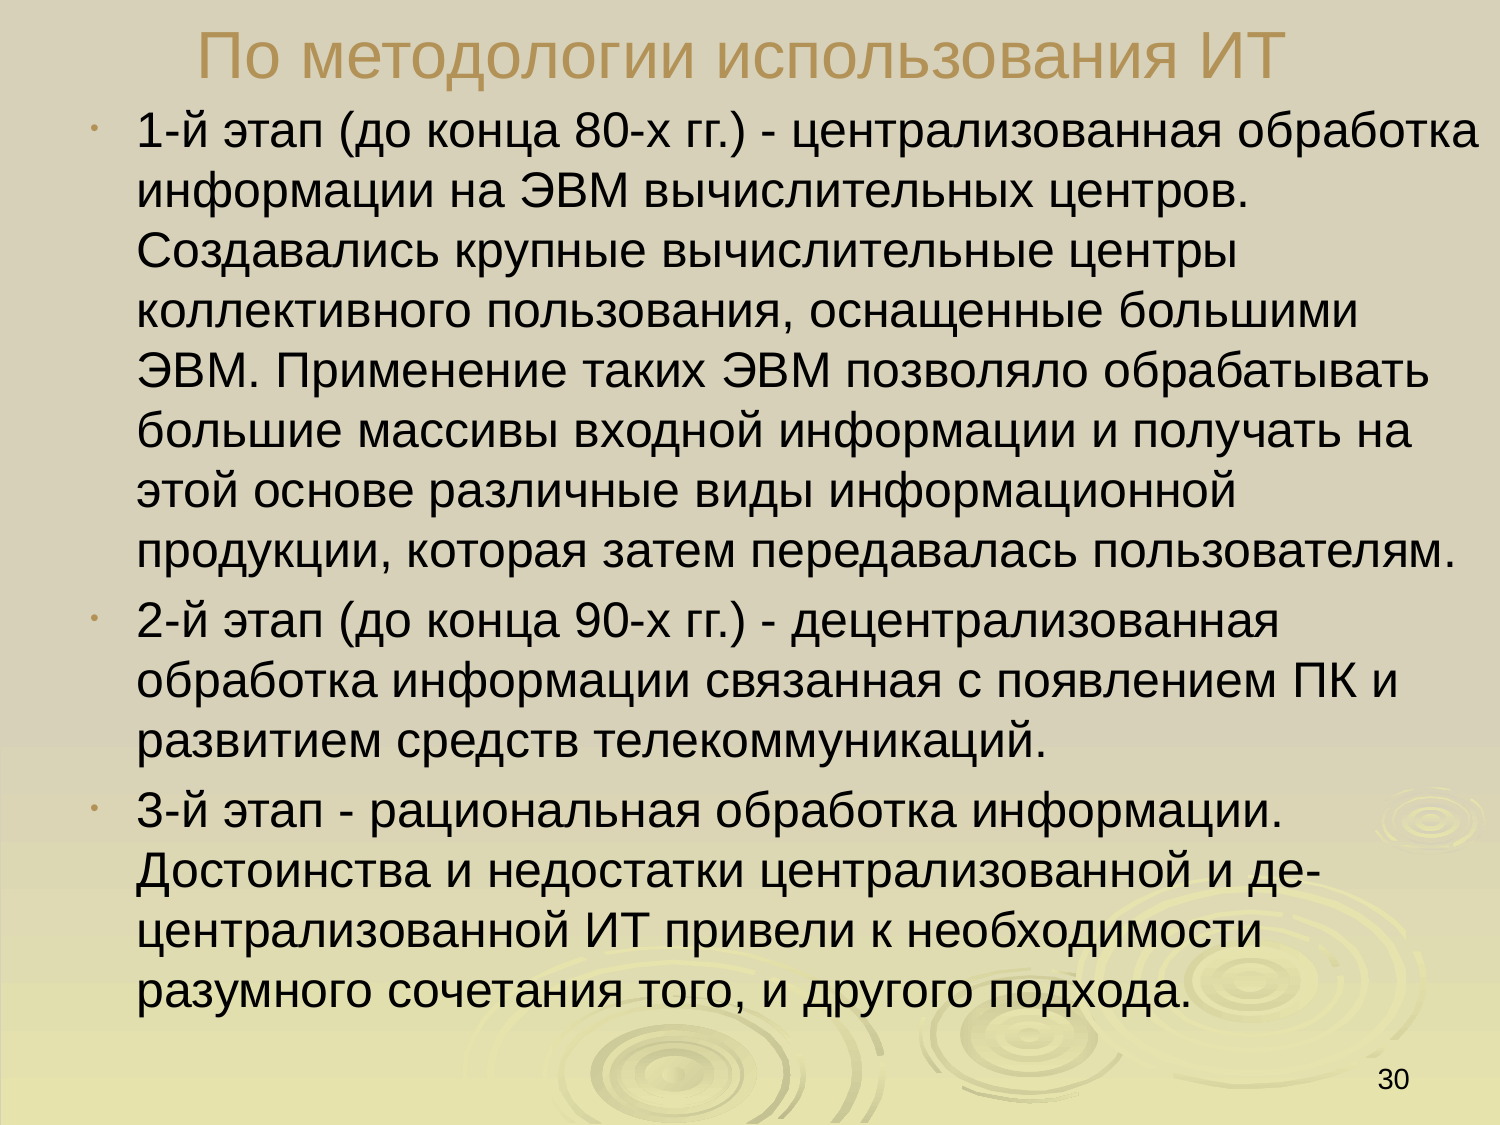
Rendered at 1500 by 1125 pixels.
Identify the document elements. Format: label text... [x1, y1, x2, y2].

list 1-й этап (до конца 80-х гг.) - централизованная обработка информации на ЭВМ вычислительных центров. Создавались крупные вычислительные центры коллективного пользования, оснащенные большими ЭВМ. Применение таких ЭВМ позволяло обрабатывать большие массивы входной информации и получать на этой основе различные виды информационной продукции, которая затем передавалась пользователям. 2-й этап (до конца 90-х гг.) - децентрализованная обработка информации связанная с появлением ПК и развитием средств телекоммуникаций. 3-й этап - рациональная обработка информации. Достоинства и недостатки централизованной и де-централизованной ИТ привели к необходимости разумного сочетания того, и другого подхода. [0, 89, 1500, 947]
title По методологии использования ИТ [76, 0, 1428, 89]
slide_number 30 [1074, 1024, 1426, 1103]
